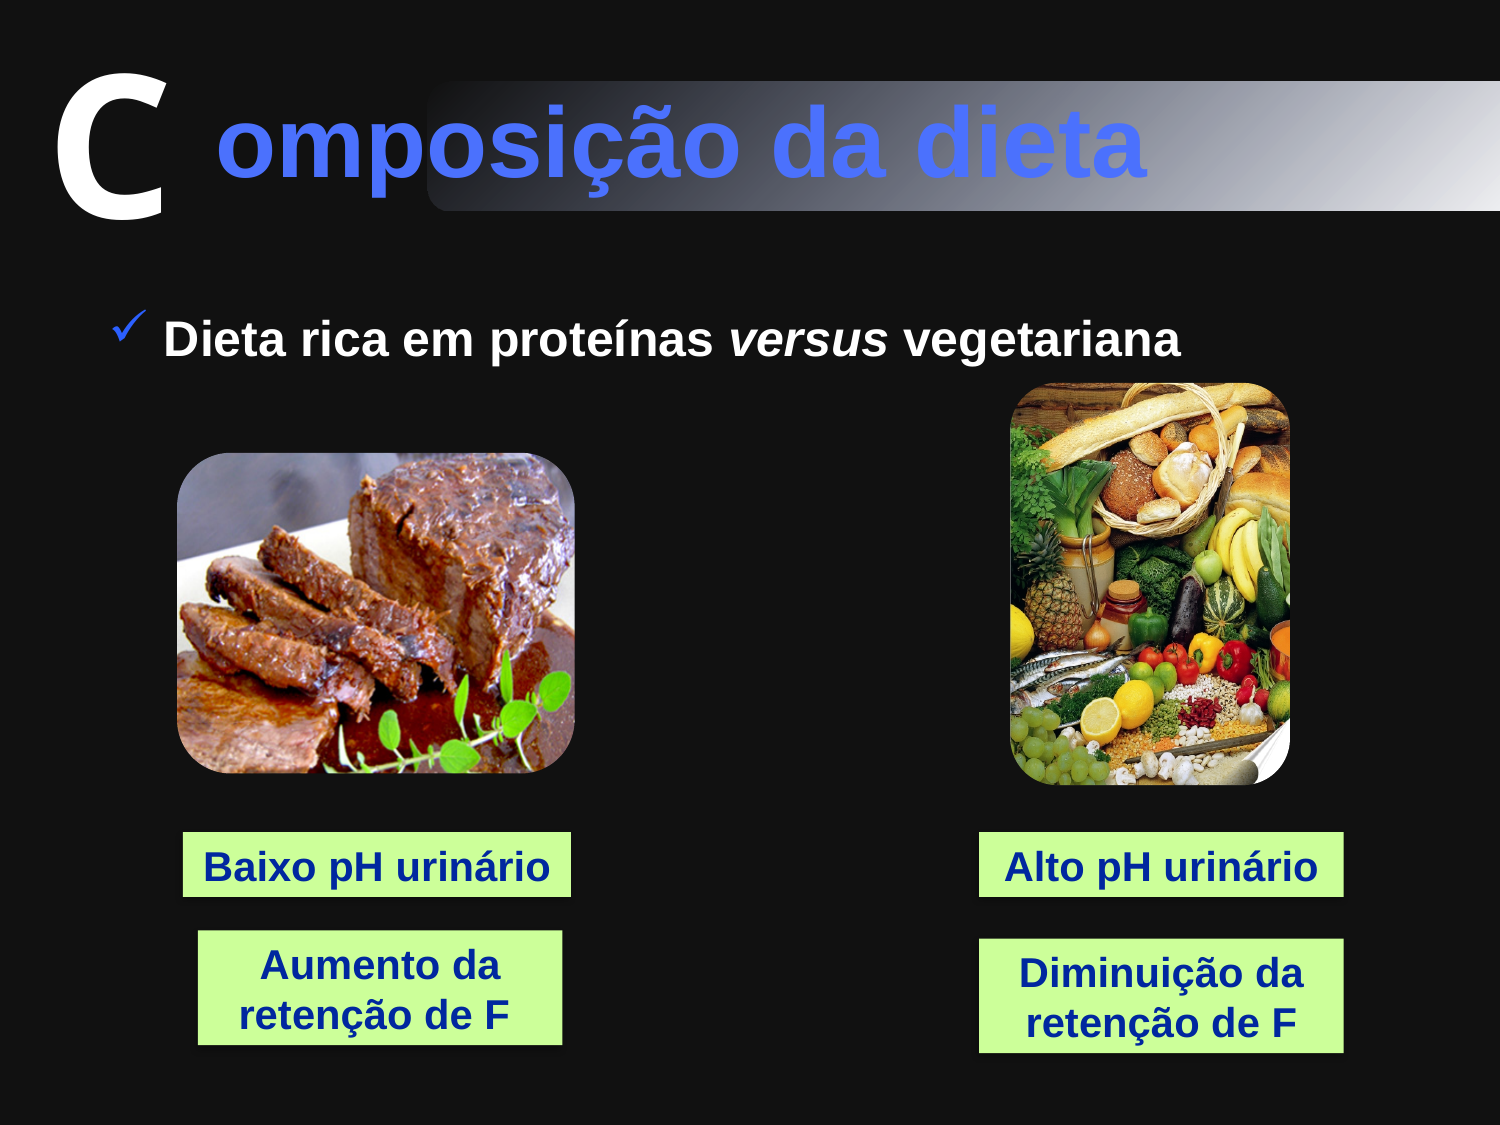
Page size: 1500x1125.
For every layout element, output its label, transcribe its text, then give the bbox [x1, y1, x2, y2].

text_box Aumento da retenção de F [197, 930, 563, 1046]
text_box omposição da dieta [173, 70, 1407, 205]
text_box Diminuição da retenção de F [979, 938, 1344, 1054]
text_box C [31, 11, 219, 267]
text_box Dieta rica em proteínas versus vegetariana [93, 269, 1325, 375]
picture [1010, 382, 1291, 786]
picture [176, 452, 575, 774]
text_box Alto pH urinário [979, 832, 1344, 897]
text_box [433, 82, 1500, 211]
text_box Baixo pH urinário [182, 832, 571, 897]
